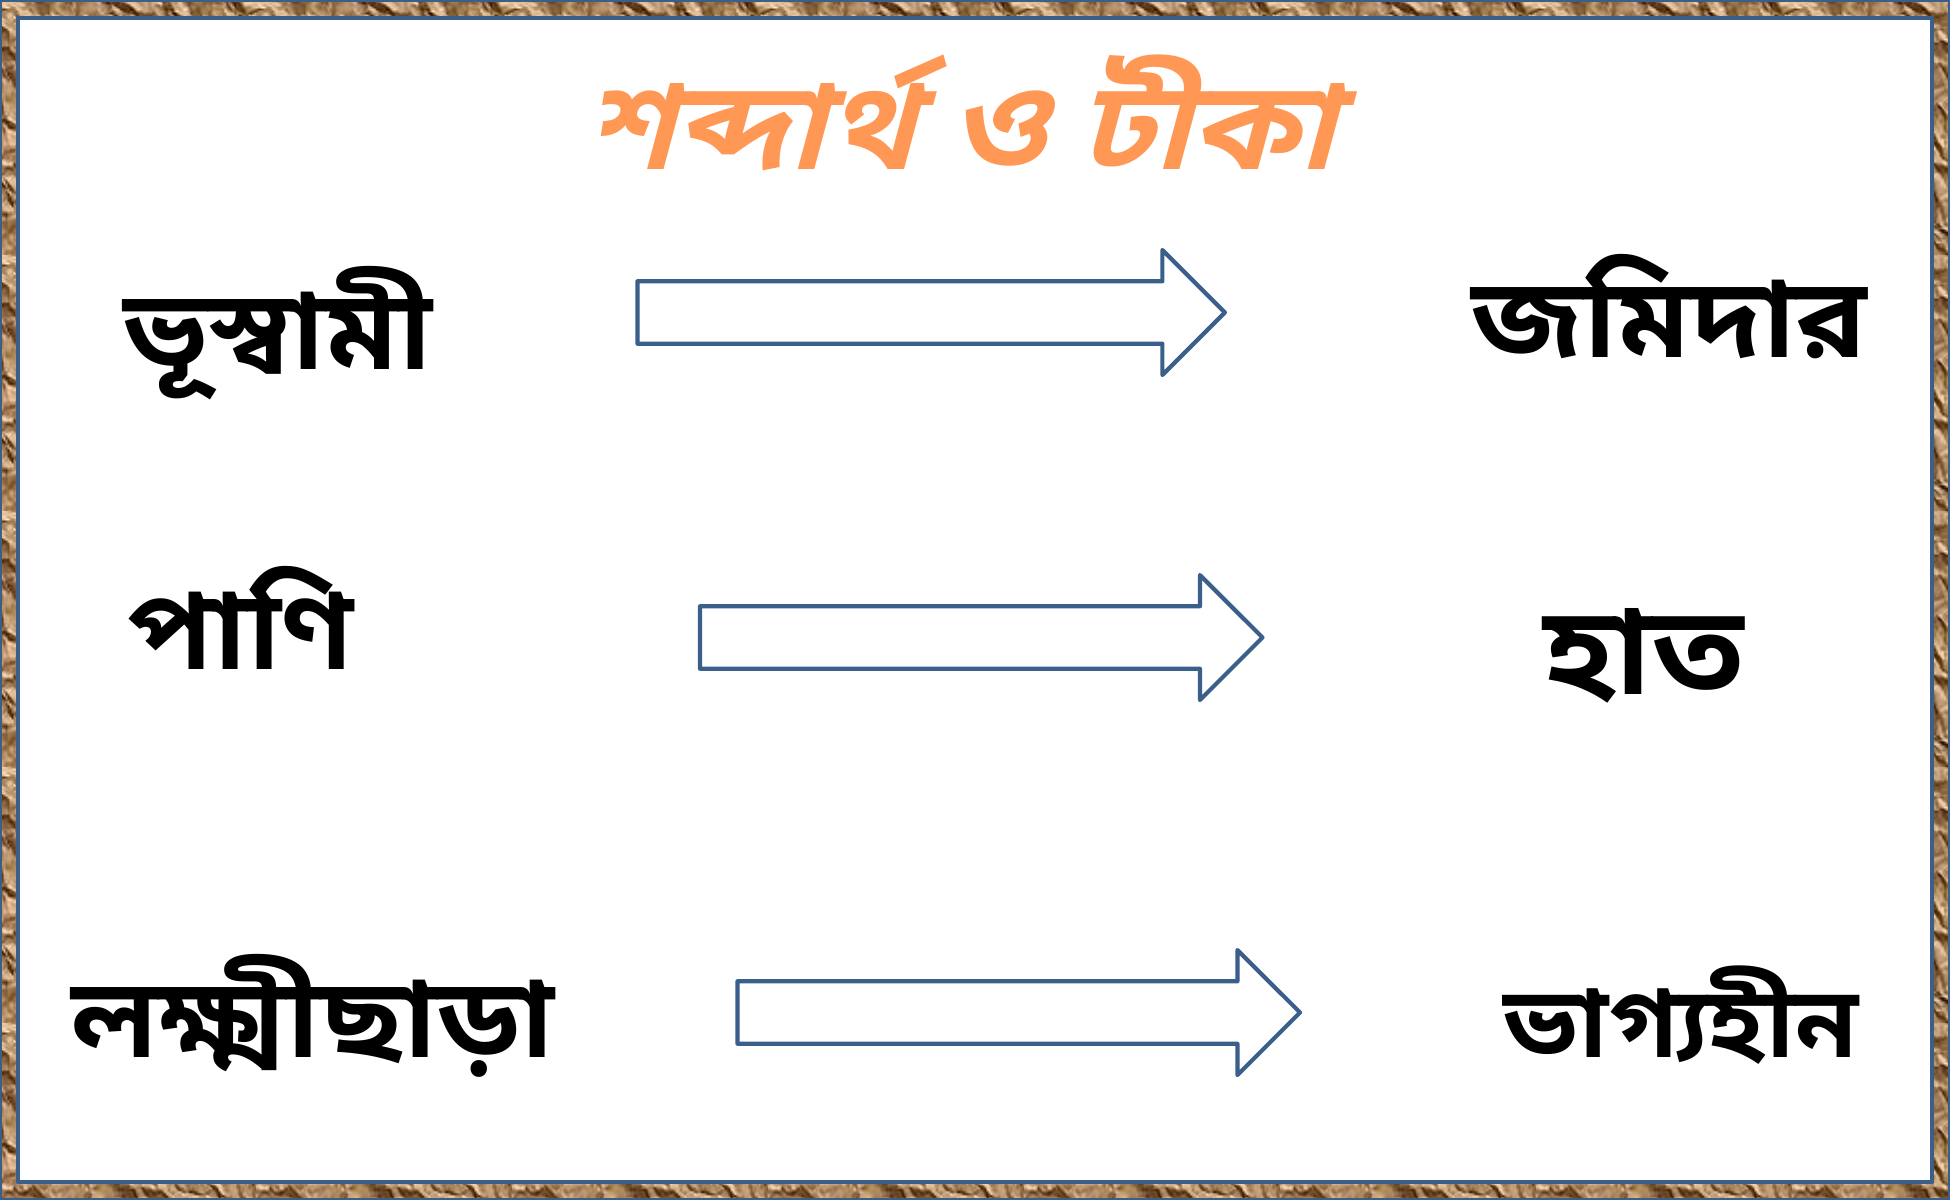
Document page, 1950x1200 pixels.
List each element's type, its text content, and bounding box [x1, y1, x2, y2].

text_box [635, 248, 1228, 377]
text_box [735, 948, 1303, 1077]
text_box জমিদার [1456, 237, 1883, 388]
text_box হাত [1528, 562, 1760, 728]
text_box ভূস্বামী [109, 249, 449, 400]
text_box লক্ষ্মীছাড়া [56, 937, 571, 1088]
text_box ভাগ্যহীন [1489, 950, 1875, 1085]
text_box শব্দার্থ ও টীকা [570, 37, 1351, 203]
text_box [697, 573, 1265, 702]
text_box [0, 0, 1950, 1200]
text_box পাণি [112, 549, 413, 700]
